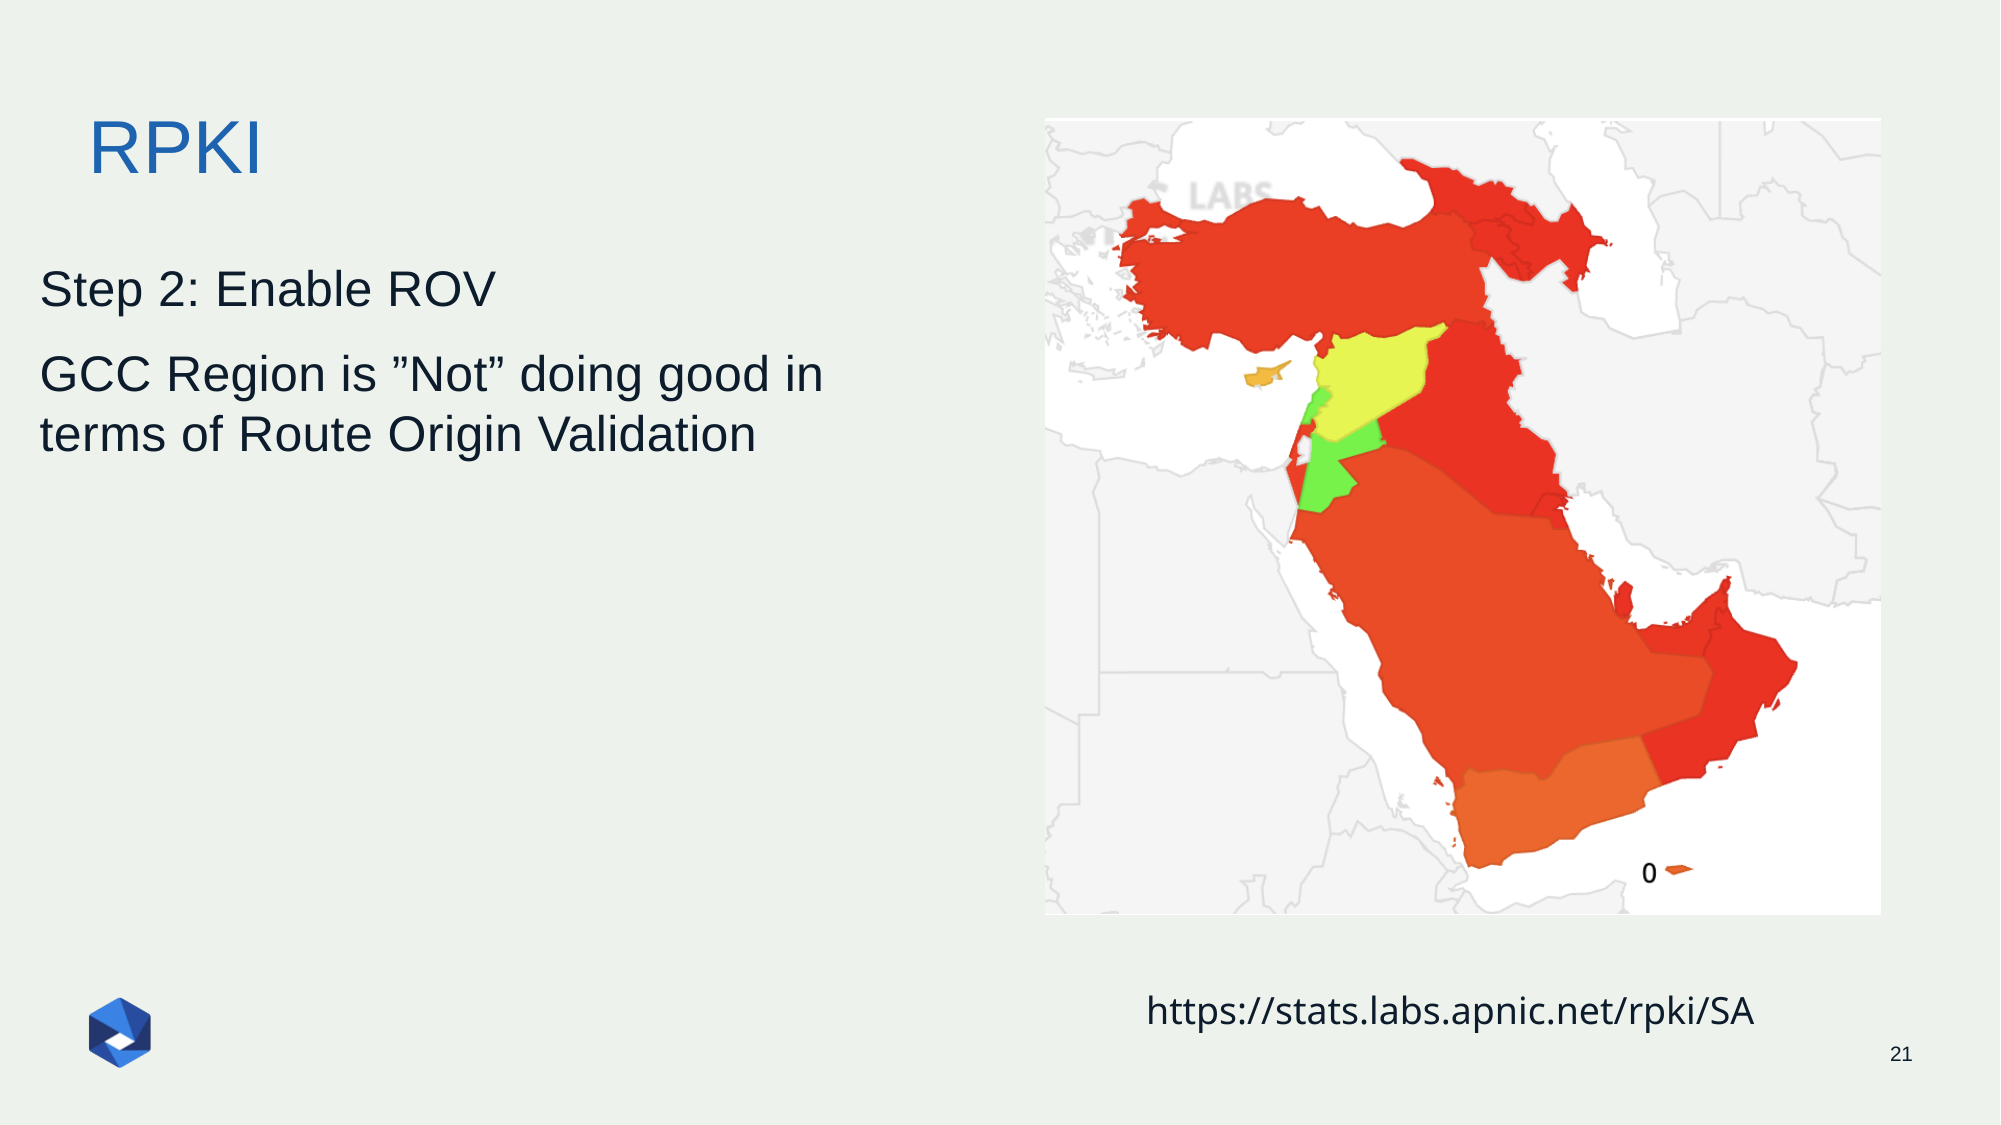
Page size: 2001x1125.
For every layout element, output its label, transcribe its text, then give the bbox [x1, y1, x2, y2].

slide_number 21 [1463, 1040, 1913, 1069]
list Step 2: Enable ROV GCC Region is ”Not” doing good in terms of Route Origin Validation [39, 256, 930, 879]
picture [83, 996, 157, 1070]
picture [1045, 118, 1881, 915]
title RPKI [88, 93, 1914, 182]
text_box https://stats.labs.apnic.net/rpki/SA [1131, 979, 1795, 1040]
